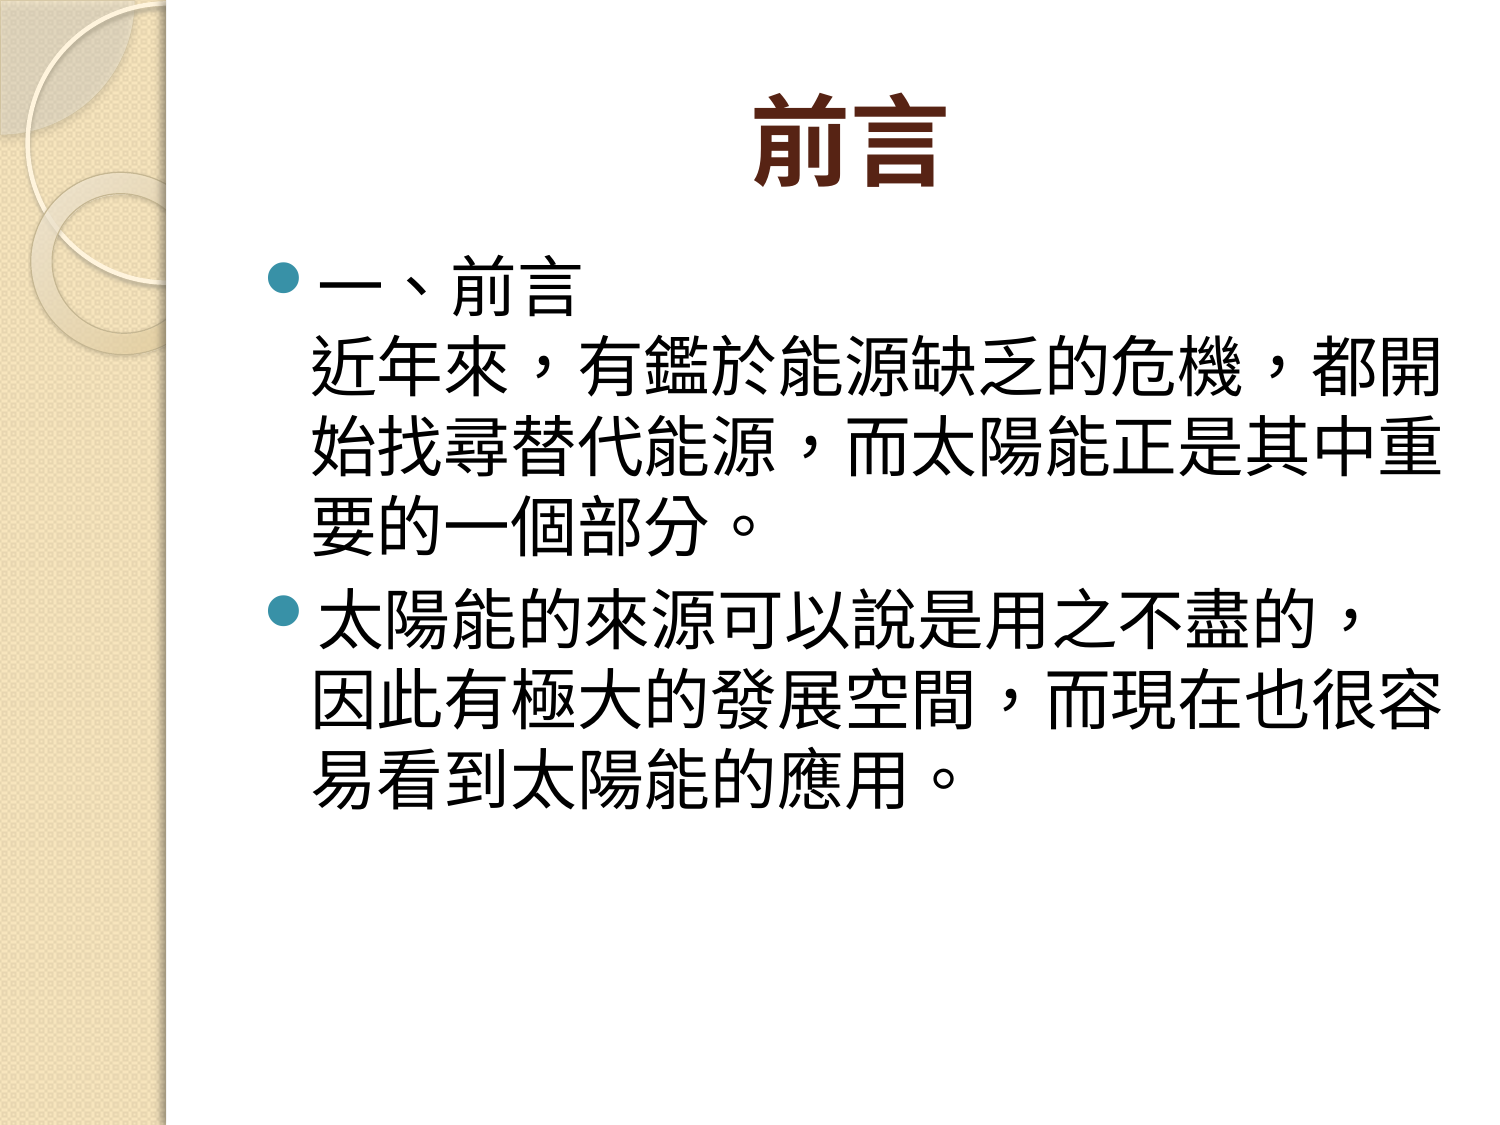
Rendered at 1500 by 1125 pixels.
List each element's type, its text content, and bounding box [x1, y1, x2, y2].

list 一、前言 近年來，有鑑於能源缺乏的危機，都開始找尋替代能源，而太陽能正是其中重要的一個部分。 太陽能的來源可以說是用之不盡的，因此有極大的發展空間，而現在也很容易看到太陽能的應用。 [235, 237, 1466, 1025]
title 前言 [235, 45, 1466, 233]
